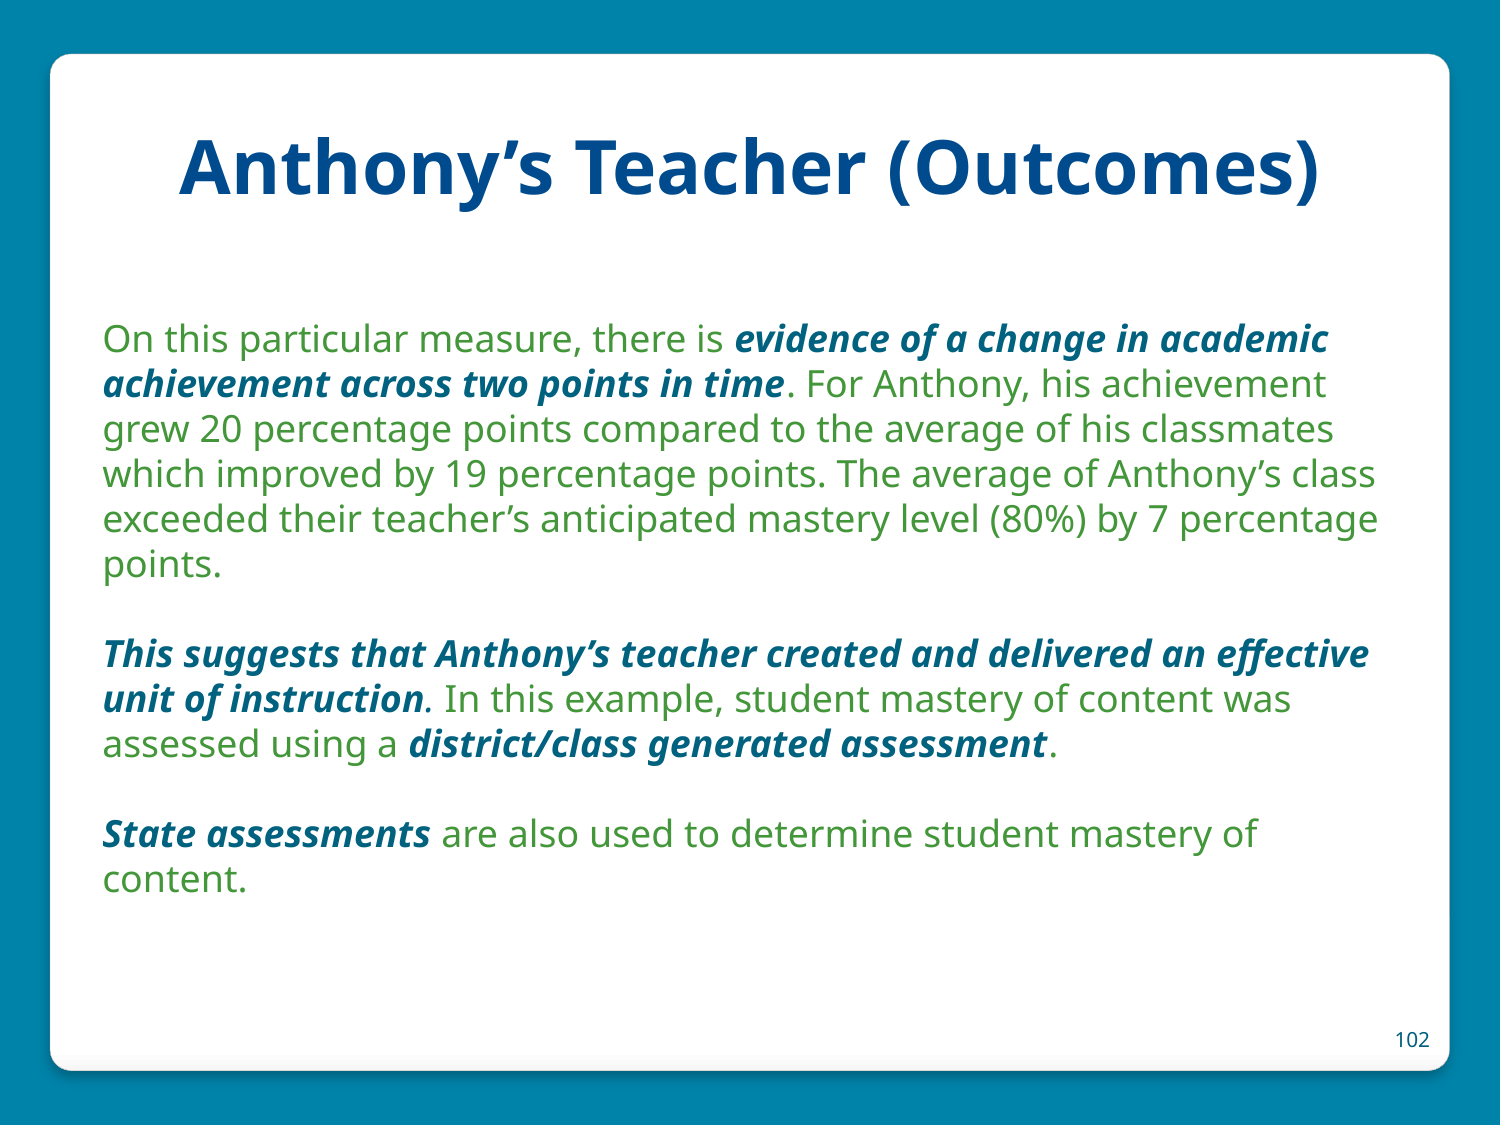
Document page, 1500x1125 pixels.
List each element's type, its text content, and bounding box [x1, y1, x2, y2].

title Anthony’s Teacher (Outcomes) [99, 112, 1400, 262]
slide_number 102 [1369, 1002, 1445, 1063]
text_box On this particular measure, there is evidence of a change in academic achievement across two points in time. For Anthony, his achievement grew 20 percentage points compared to the average of his classmates which improved by 19 percentage points. The average of Anthony’s class exceeded their teacher’s anticipated mastery level (80%) by 7 percentage points. This suggests that Anthony’s teacher created and delivered an effective unit of instruction. In this example, student mastery of content was assessed using a district/class generated assessment. State assessments are also used to determine student mastery of content. [87, 262, 1413, 371]
